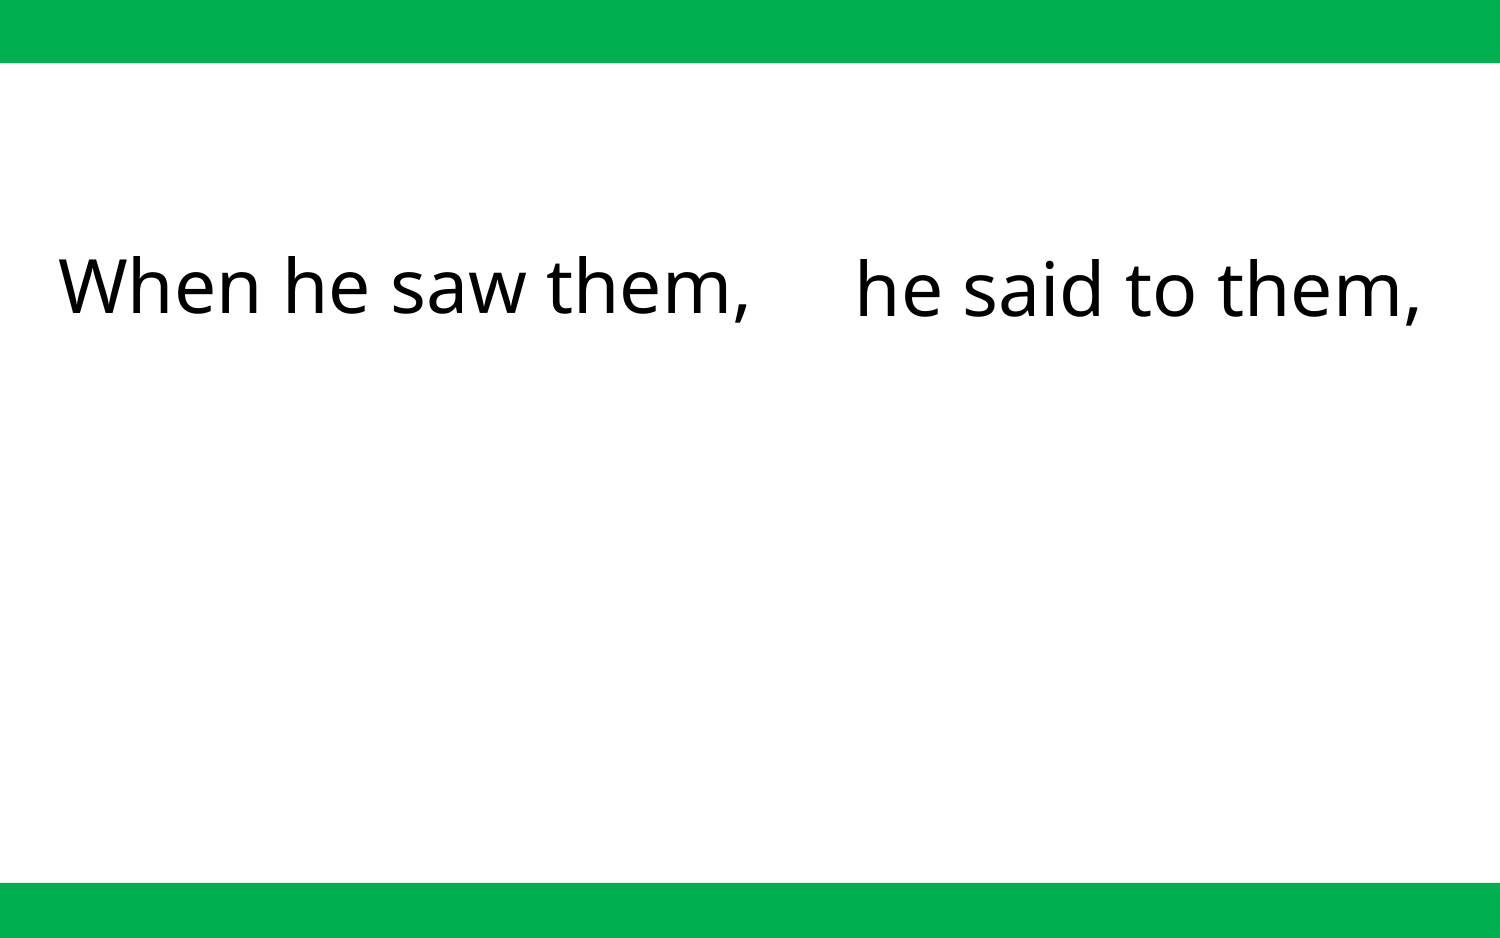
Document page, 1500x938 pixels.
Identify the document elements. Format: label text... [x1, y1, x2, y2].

text_box he said to them, [840, 234, 1479, 339]
text_box [0, 882, 1500, 938]
text_box [0, 0, 1500, 64]
text_box When he saw them, [43, 230, 801, 336]
